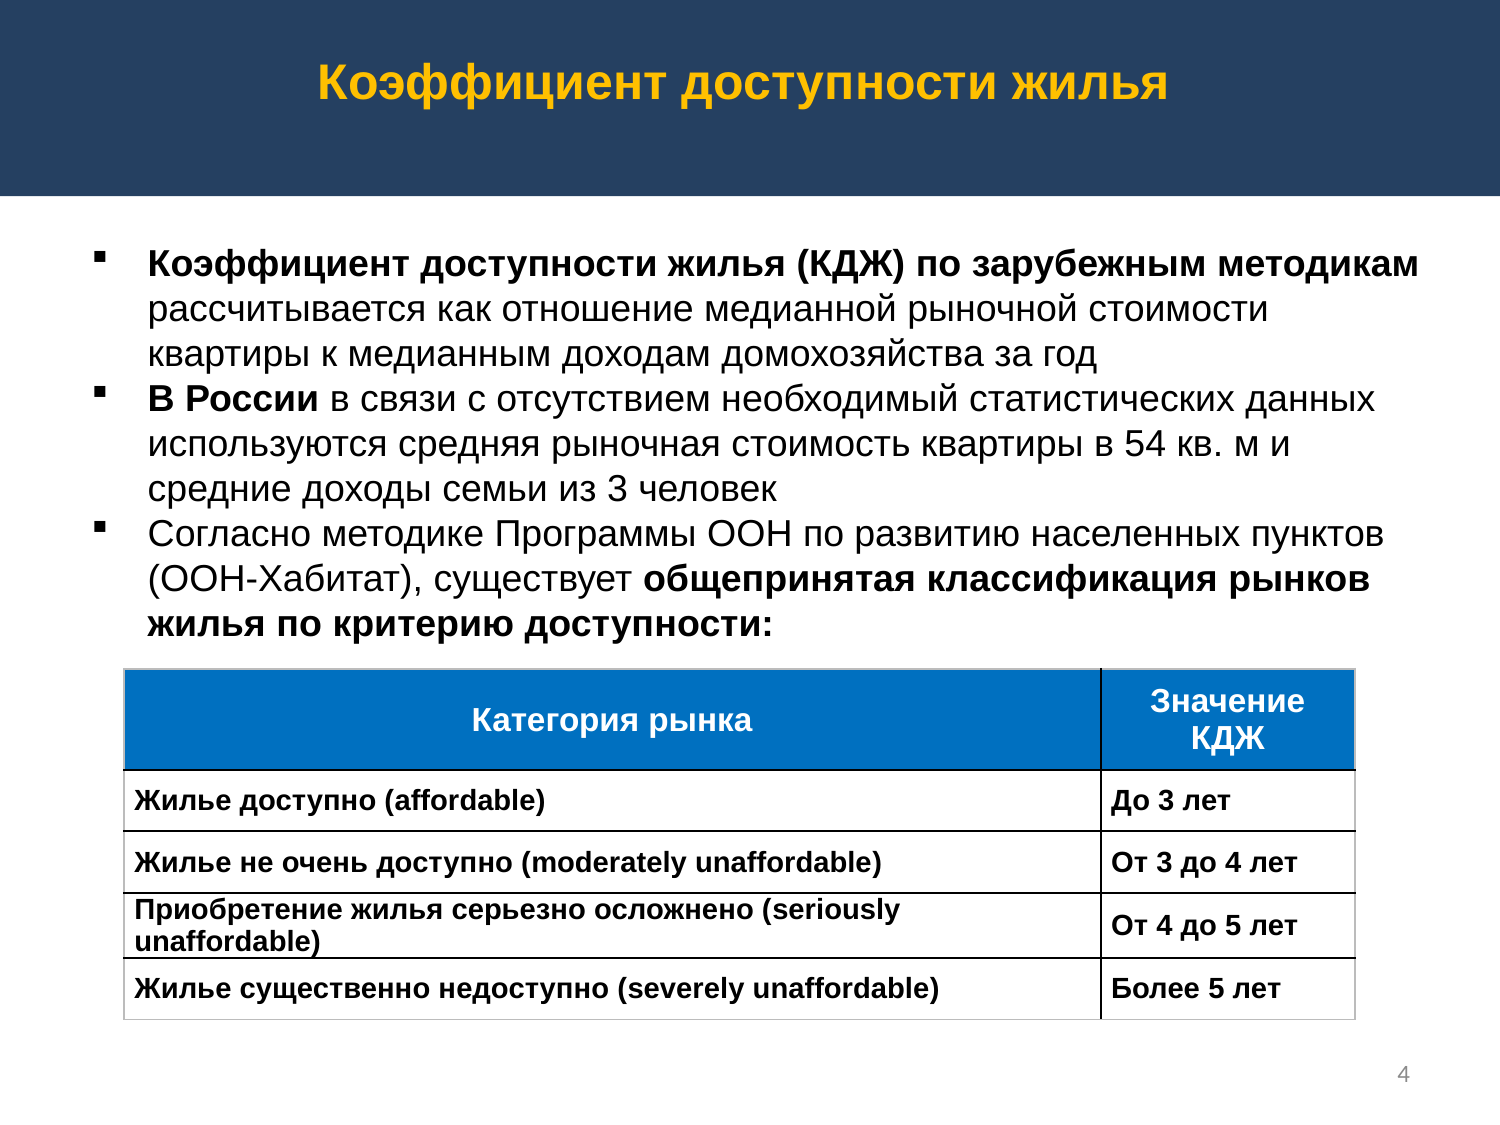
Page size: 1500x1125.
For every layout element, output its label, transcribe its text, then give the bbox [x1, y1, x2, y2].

text_box Коэффициент доступности жилья (КДЖ) по зарубежным методикам рассчитывается как отношение медианной рыночной стоимости квартиры к медианным доходам домохозяйства за год В России в связи с отсутствием необходимый статистических данных используются средняя рыночная стоимость квартиры в 54 кв. м и средние доходы семьи из 3 человек Согласно методике Программы ООН по развитию населенных пунктов (ООН-Хабитат), существует общепринятая классификация рынков жилья по критерию доступности: [76, 231, 1436, 652]
table_cell Приобретение жилья серьезно осложнено (seriously unaffordable) [125, 894, 1100, 957]
table_cell От 3 до 4 лет [1102, 832, 1354, 892]
text_box Коэффициент доступности жилья [53, 42, 1436, 163]
table_cell Жилье существенно недоступно (severely unaffordable) [125, 959, 1100, 1019]
text_box [0, 0, 1500, 198]
slide_number 4 [1074, 1042, 1425, 1103]
table_cell От 4 до 5 лет [1102, 894, 1354, 957]
table_cell Жилье не очень доступно (moderately unaffordable) [125, 832, 1100, 892]
table_header Категория рынка [125, 670, 1100, 769]
table_cell Жилье доступно (affordable) [125, 771, 1100, 830]
table_cell Более 5 лет [1102, 959, 1354, 1019]
table_header Значение КДЖ [1102, 670, 1354, 769]
table_cell До 3 лет [1102, 771, 1354, 830]
